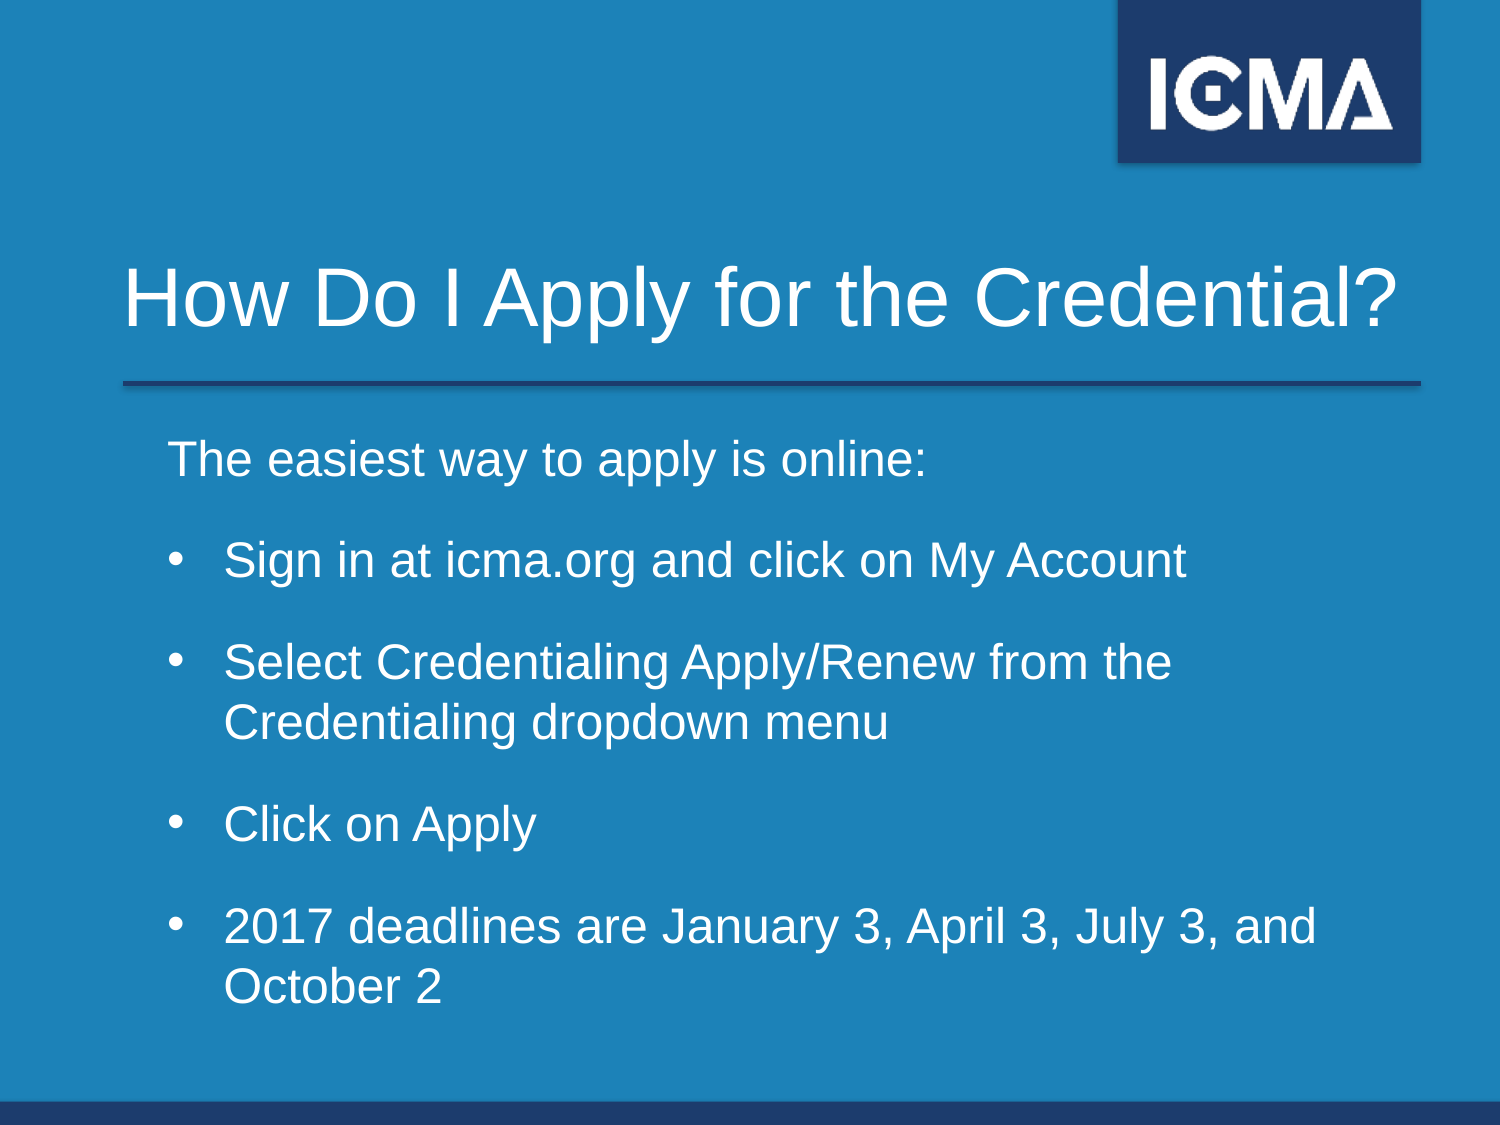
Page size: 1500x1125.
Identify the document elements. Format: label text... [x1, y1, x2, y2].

list The easiest way to apply is online: Sign in at icma.org and click on My Account Select Credentialing Apply/Renew from the Credentialing dropdown menu Click on Apply 2017 deadlines are January 3, April 3, July 3, and October 2 [152, 418, 1363, 1005]
picture [1146, 52, 1398, 135]
list How Do I Apply for the Credential? [122, 233, 1418, 353]
